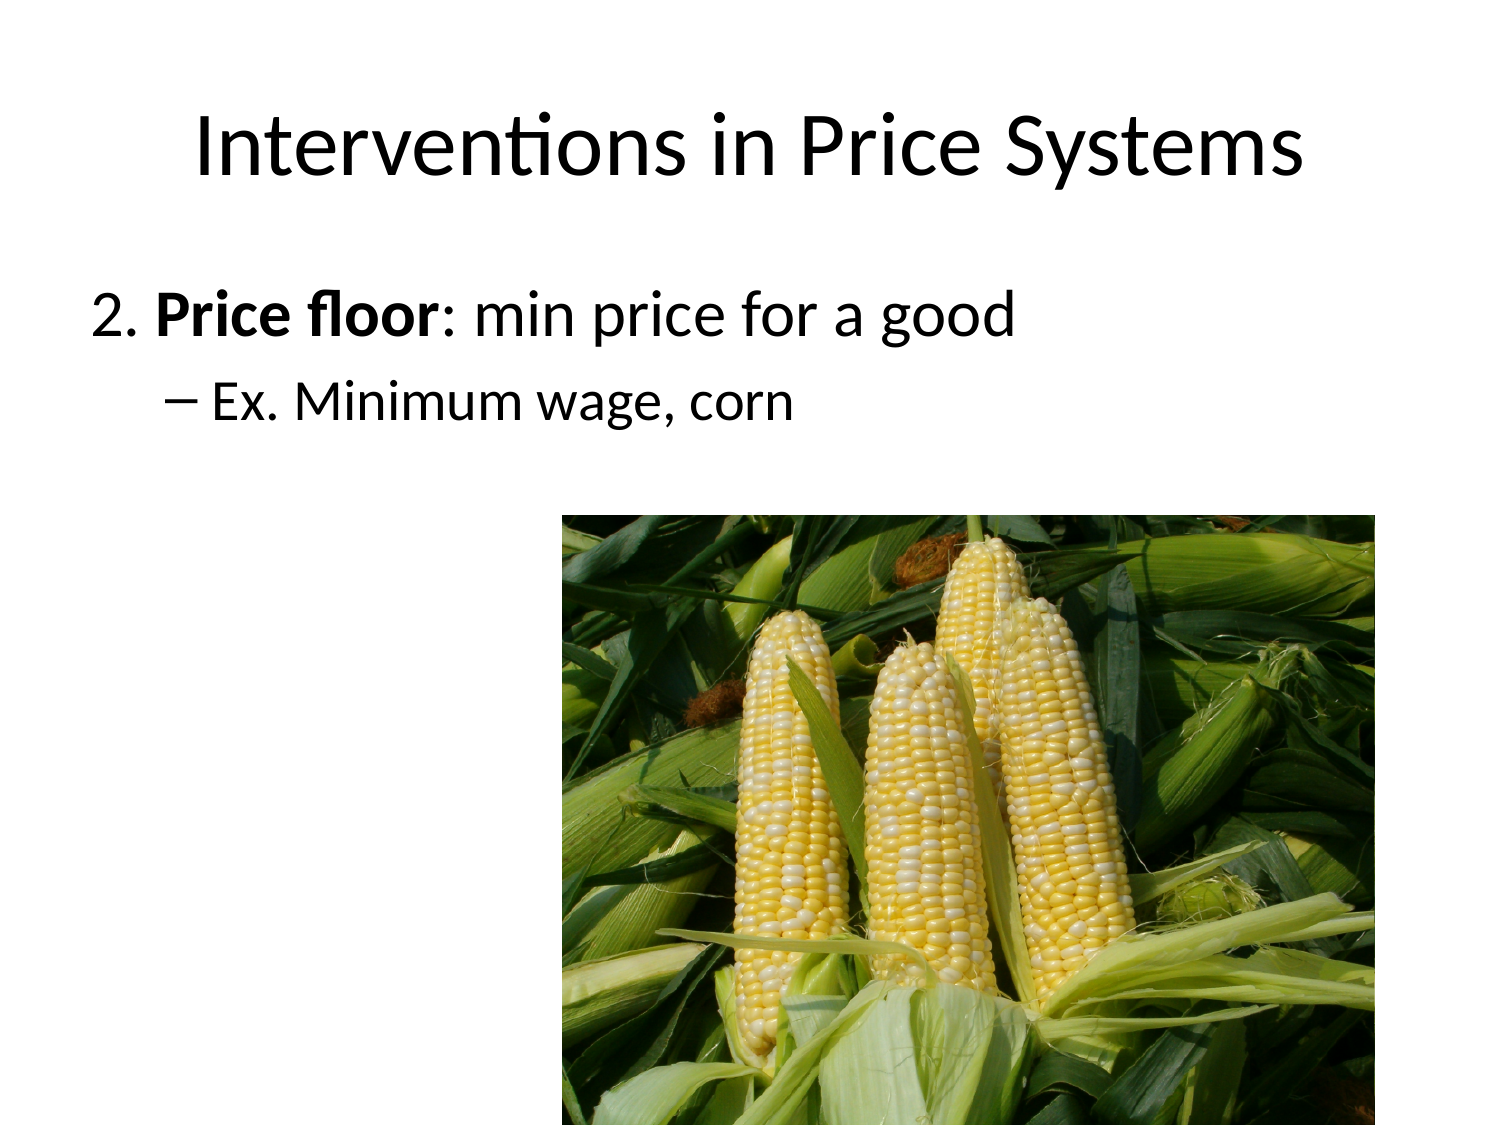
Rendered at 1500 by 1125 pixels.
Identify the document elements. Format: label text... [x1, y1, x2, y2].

list 2. Price floor: min price for a good Ex. Minimum wage, corn [75, 262, 1425, 1005]
title Interventions in Price Systems [75, 45, 1425, 233]
picture [562, 515, 1376, 1125]
